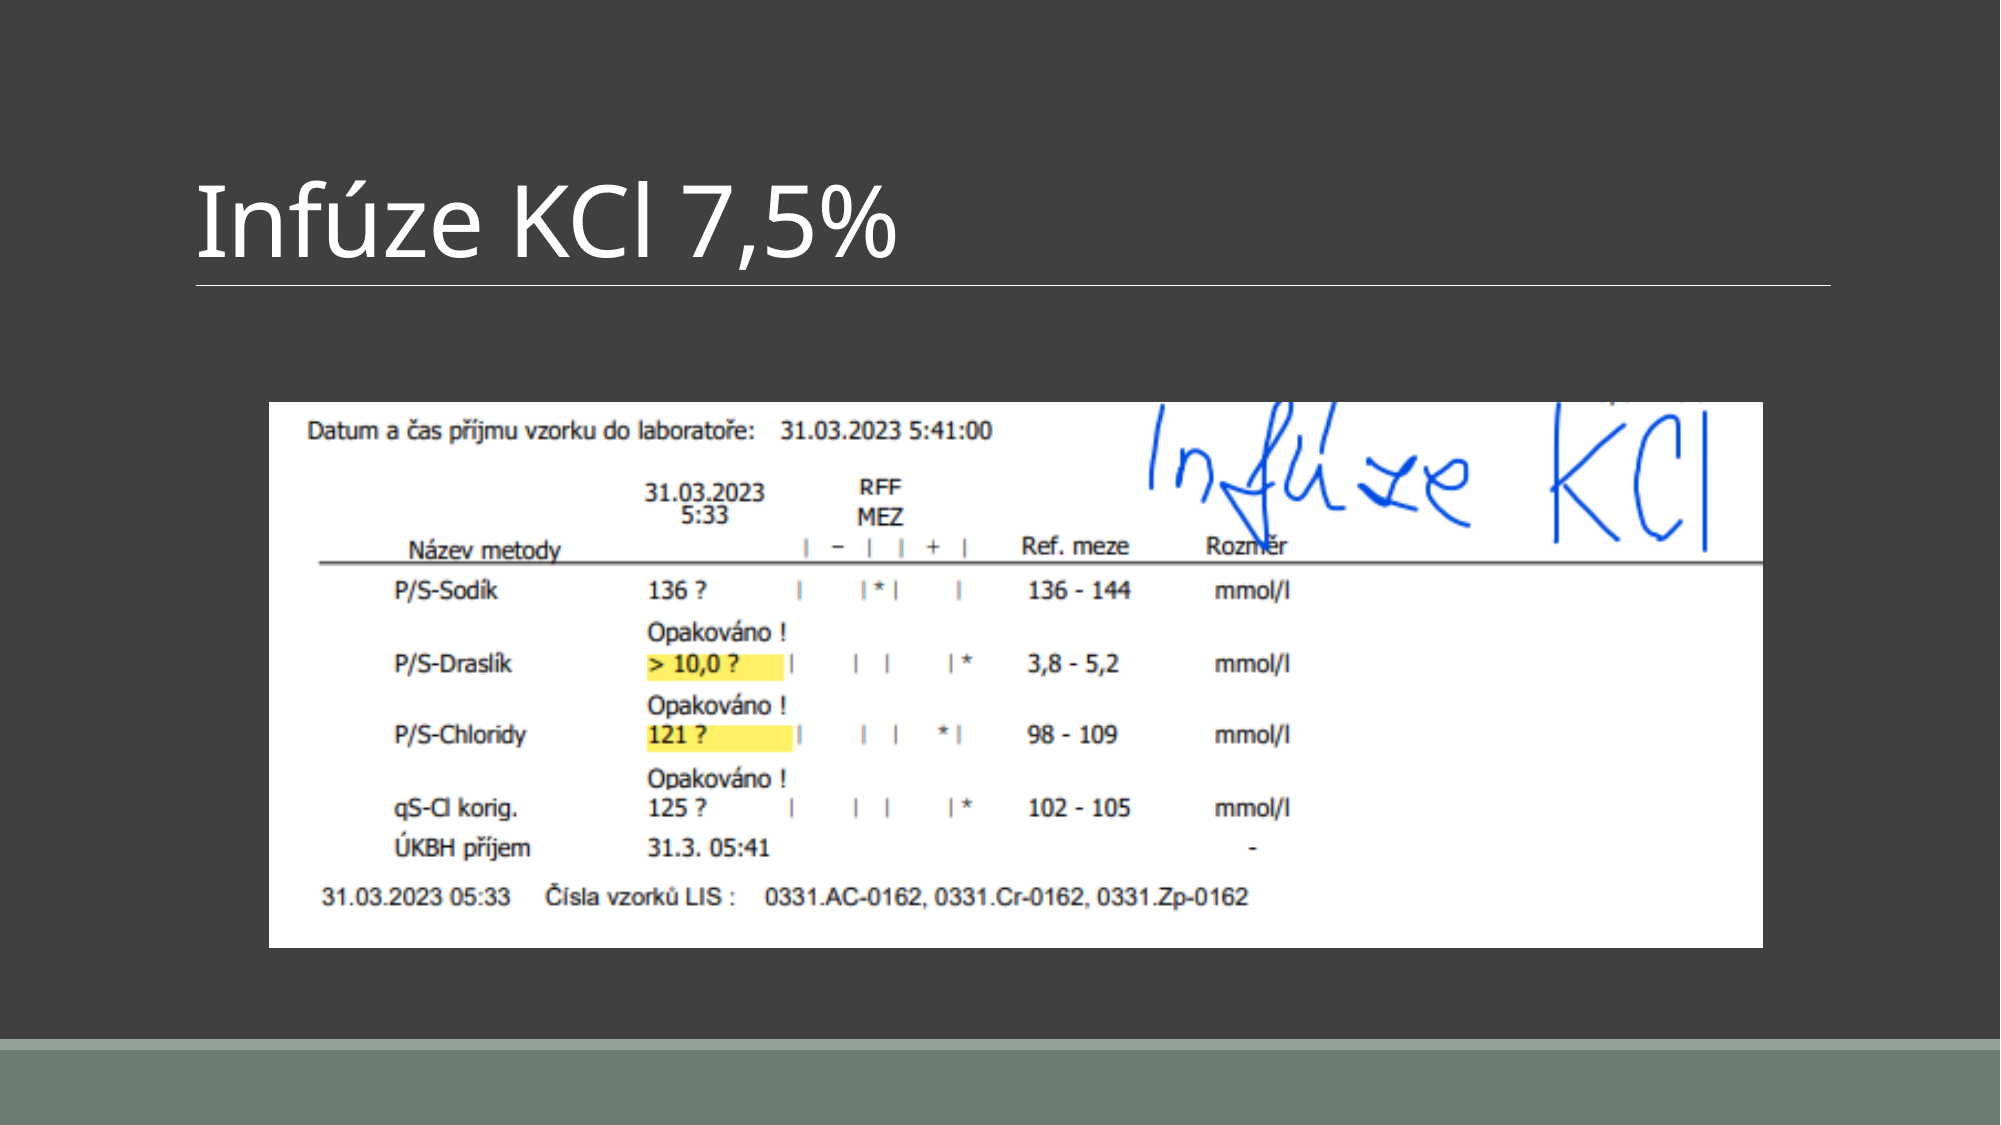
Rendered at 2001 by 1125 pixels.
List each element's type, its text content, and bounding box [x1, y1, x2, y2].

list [268, 402, 1764, 948]
title Infúze KCl 7,5% [180, 47, 1830, 285]
